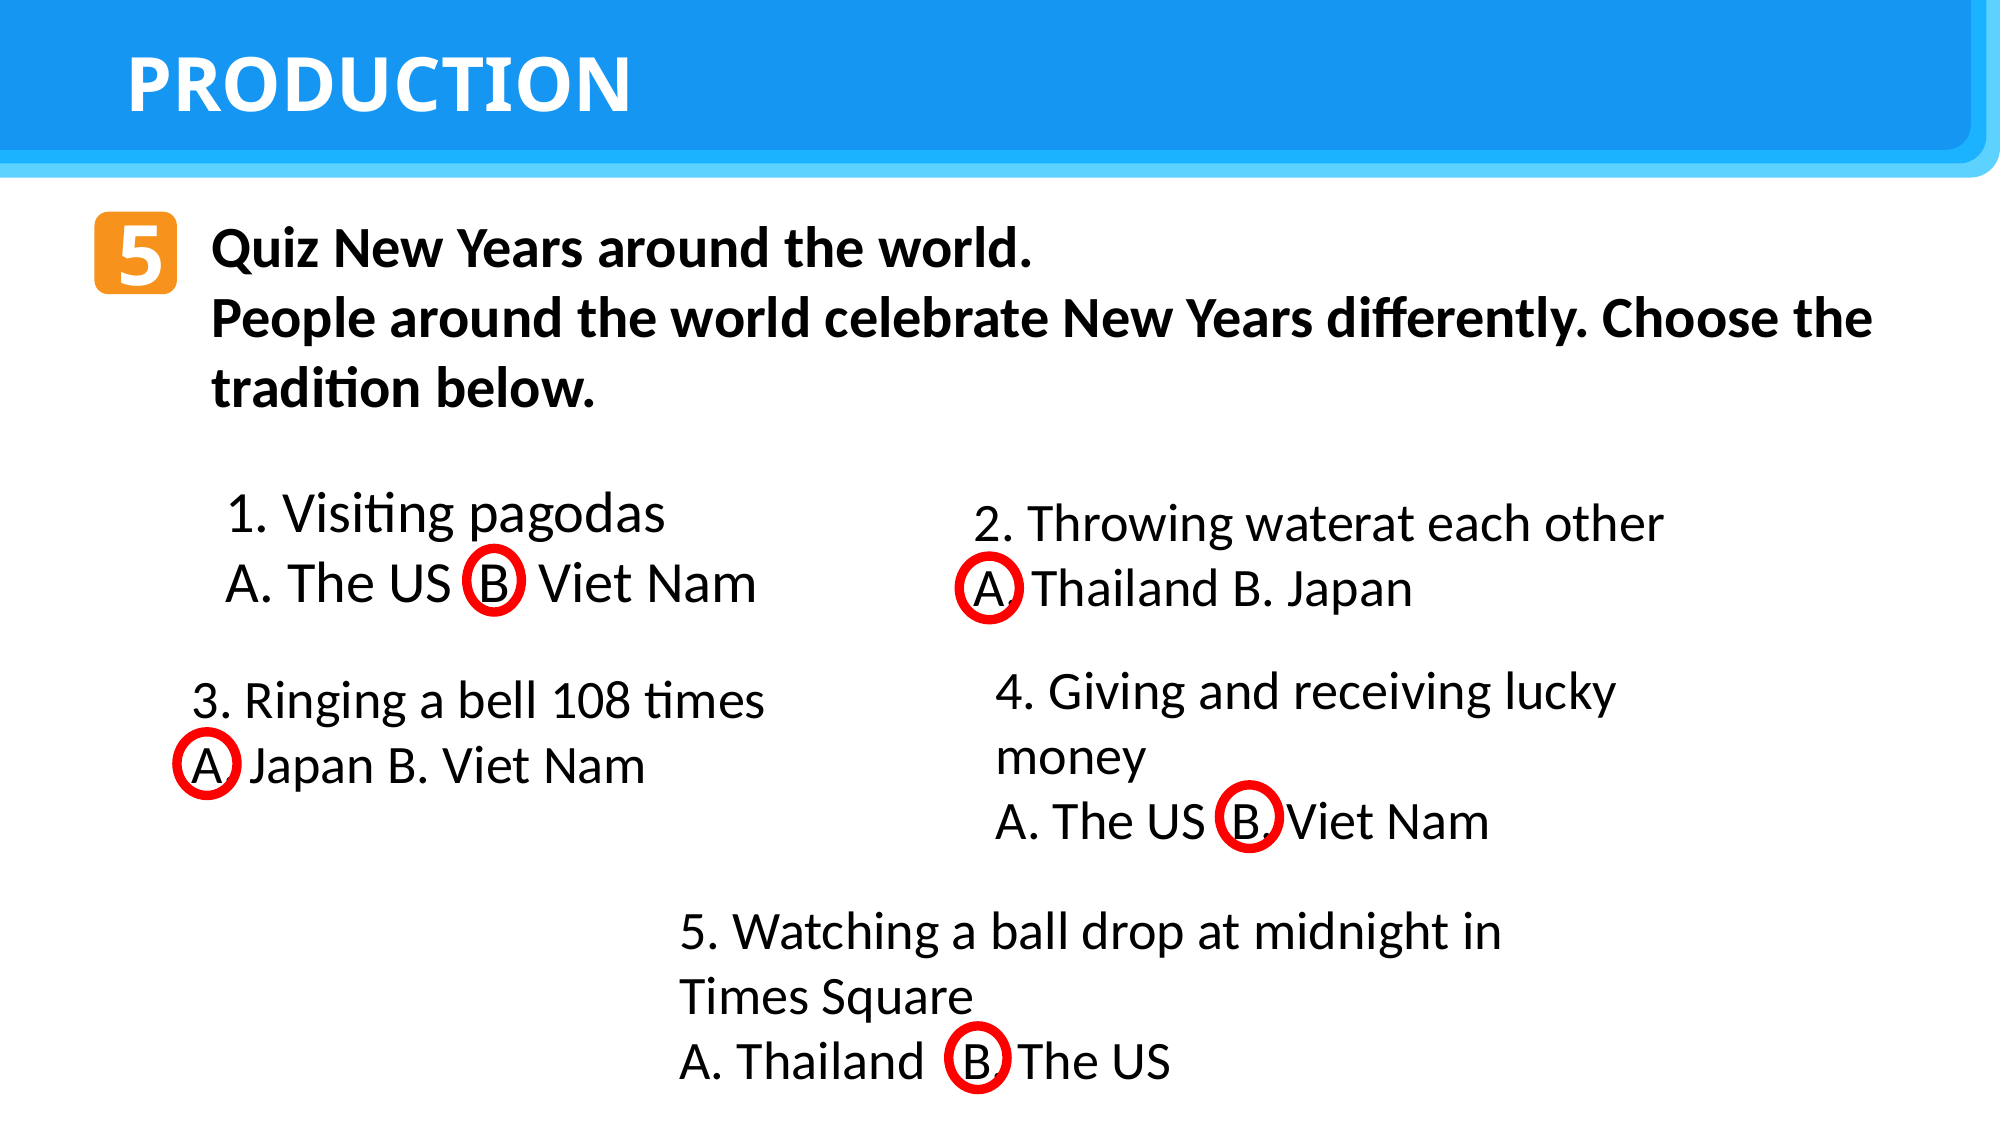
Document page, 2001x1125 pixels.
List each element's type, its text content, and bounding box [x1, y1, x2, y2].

text_box 1. Visiting pagodas A. The US B. Viet Nam [210, 466, 981, 692]
text_box [169, 212, 178, 294]
text_box [958, 555, 1021, 621]
text_box 4. Giving and receiving lucky money A. The US B. Viet Nam [980, 647, 1702, 858]
text_box [1218, 783, 1281, 850]
text_box 5. Watching a ball drop at midnight in Times Square A. Thailand B. The US [664, 887, 1668, 1098]
text_box 3. Ringing a bell 108 times A. Japan B. Viet Nam [176, 656, 865, 802]
text_box 2. Throwing waterat each other A. Thailand B. Japan [959, 480, 1795, 625]
text_box [947, 1024, 1009, 1091]
text_box Quiz New Years around the world. People around the world celebrate New Years differently. Choose the tradition below. [196, 201, 1971, 427]
text_box 5 [103, 194, 169, 310]
text_box [465, 547, 523, 614]
text_box [93, 211, 103, 295]
text_box [175, 730, 239, 797]
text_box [0, 0, 2000, 178]
